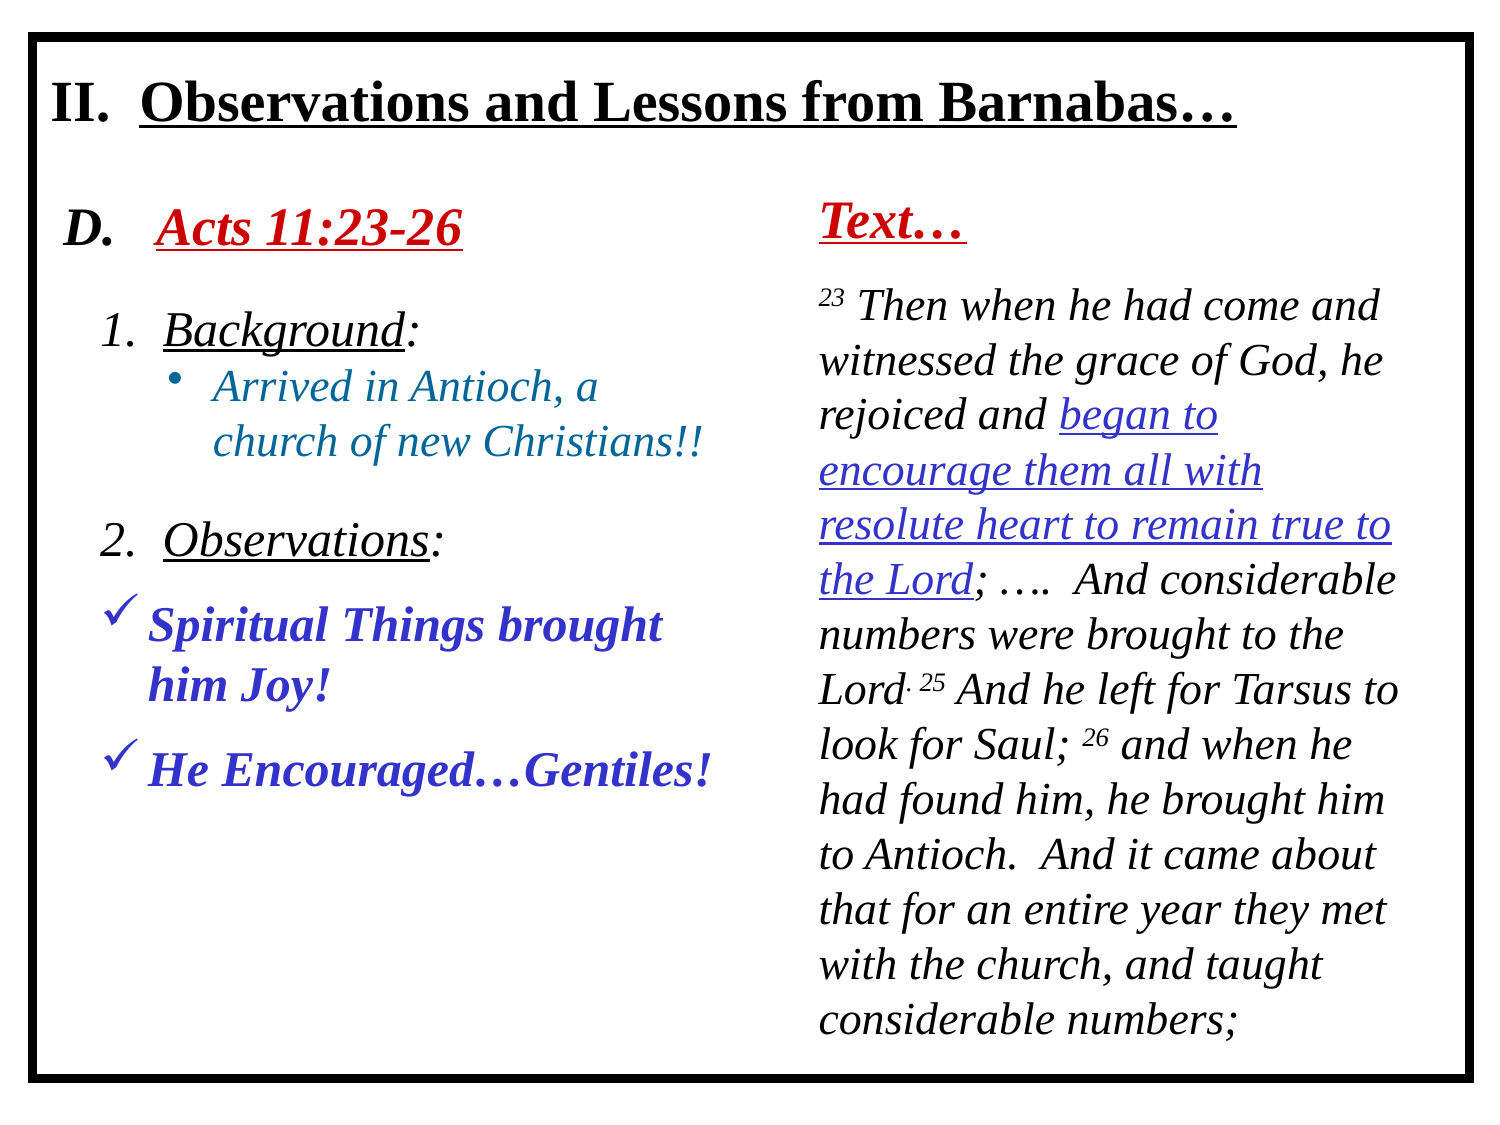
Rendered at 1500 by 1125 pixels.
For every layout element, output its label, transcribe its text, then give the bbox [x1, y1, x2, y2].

text_box [32, 36, 1470, 1079]
text_box D. Acts 11:23-26 1. Background: Arrived in Antioch, a church of new Christians!! 2. Observations: Spiritual Things brought him Joy! He Encouraged…Gentiles! [48, 183, 750, 829]
text_box II. Observations and Lessons from Barnabas… [35, 55, 1253, 141]
